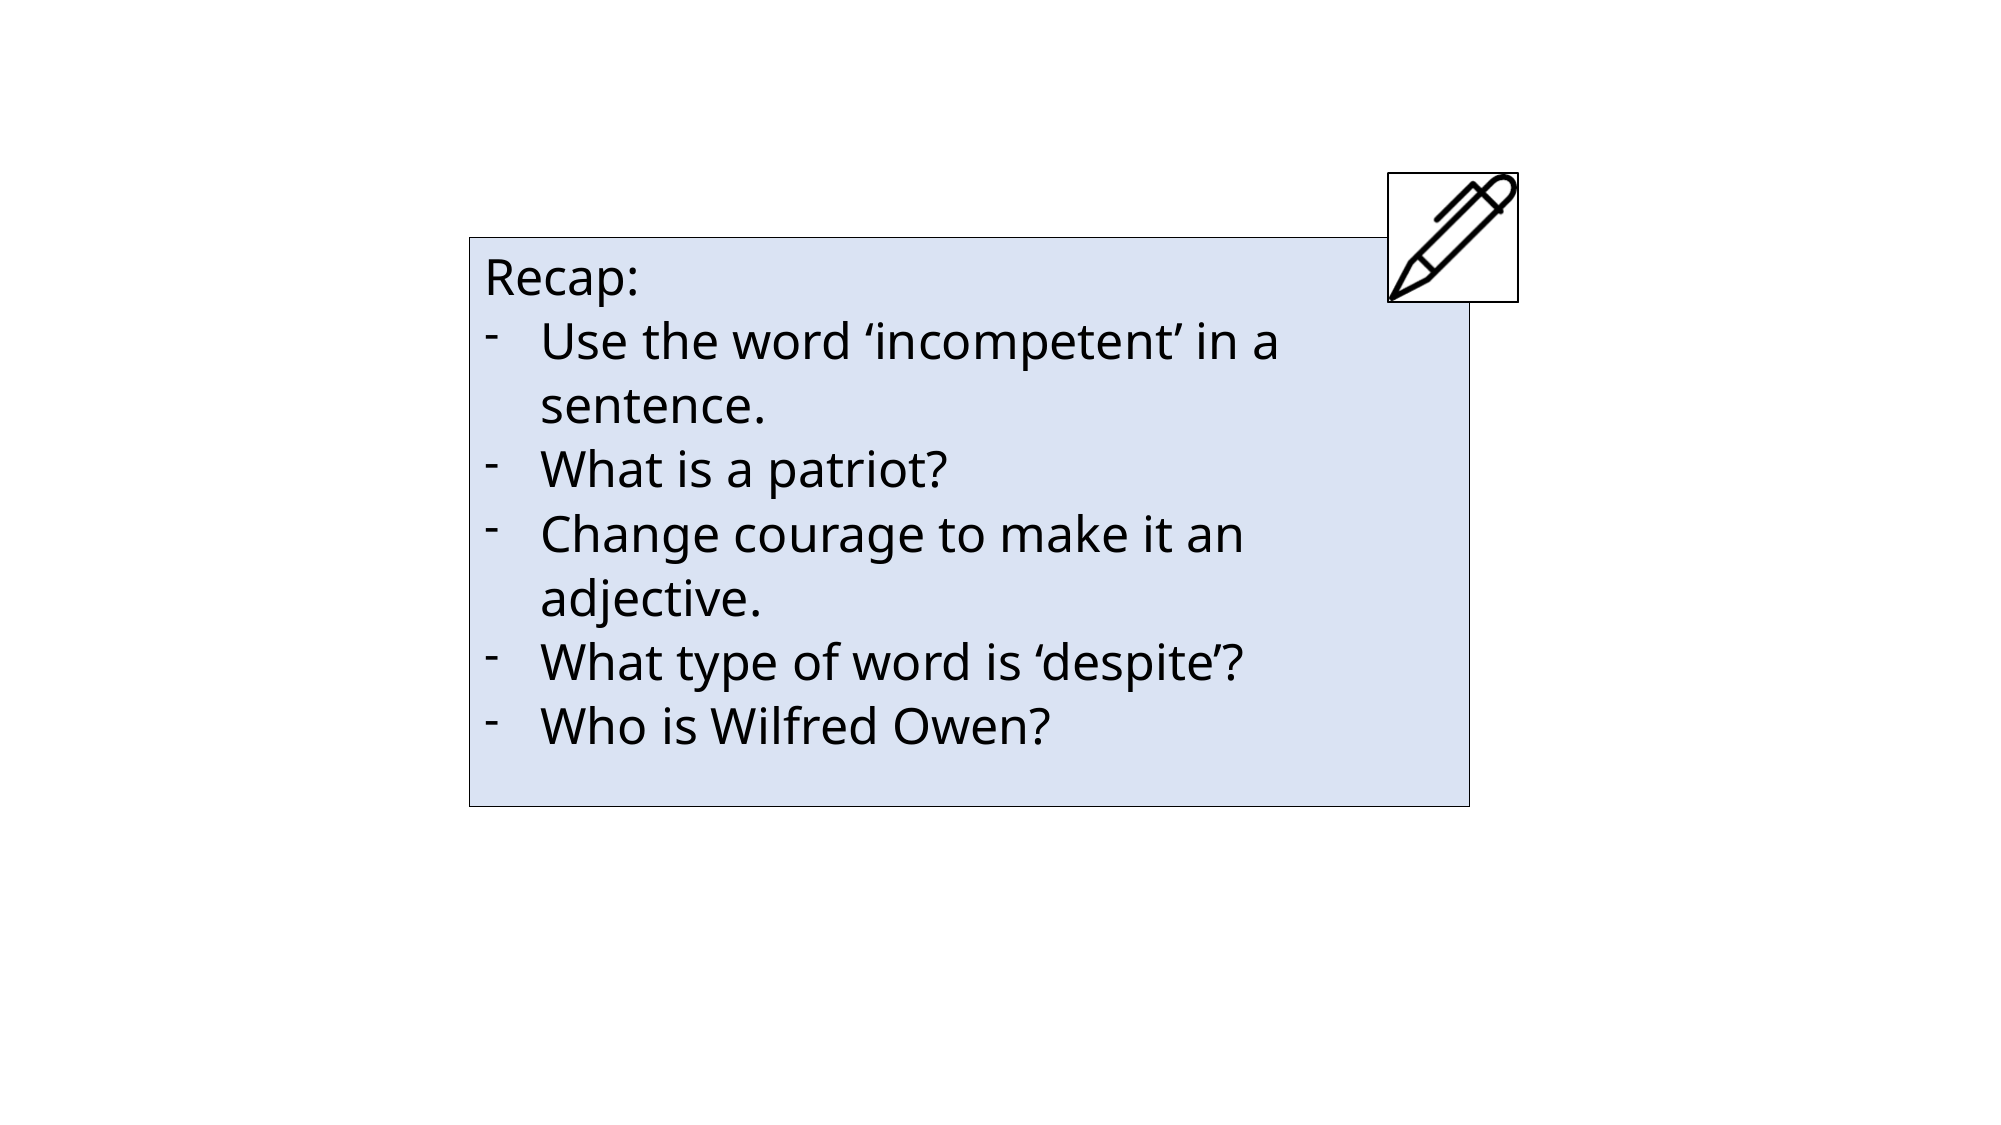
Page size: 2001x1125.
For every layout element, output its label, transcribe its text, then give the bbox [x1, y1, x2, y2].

text_box Recap: Use the word ‘incompetent’ in a sentence. What is a patriot? Change courage to make it an adjective. What type of word is ‘despite’? Who is Wilfred Owen? [469, 237, 1470, 807]
picture [1387, 172, 1519, 303]
